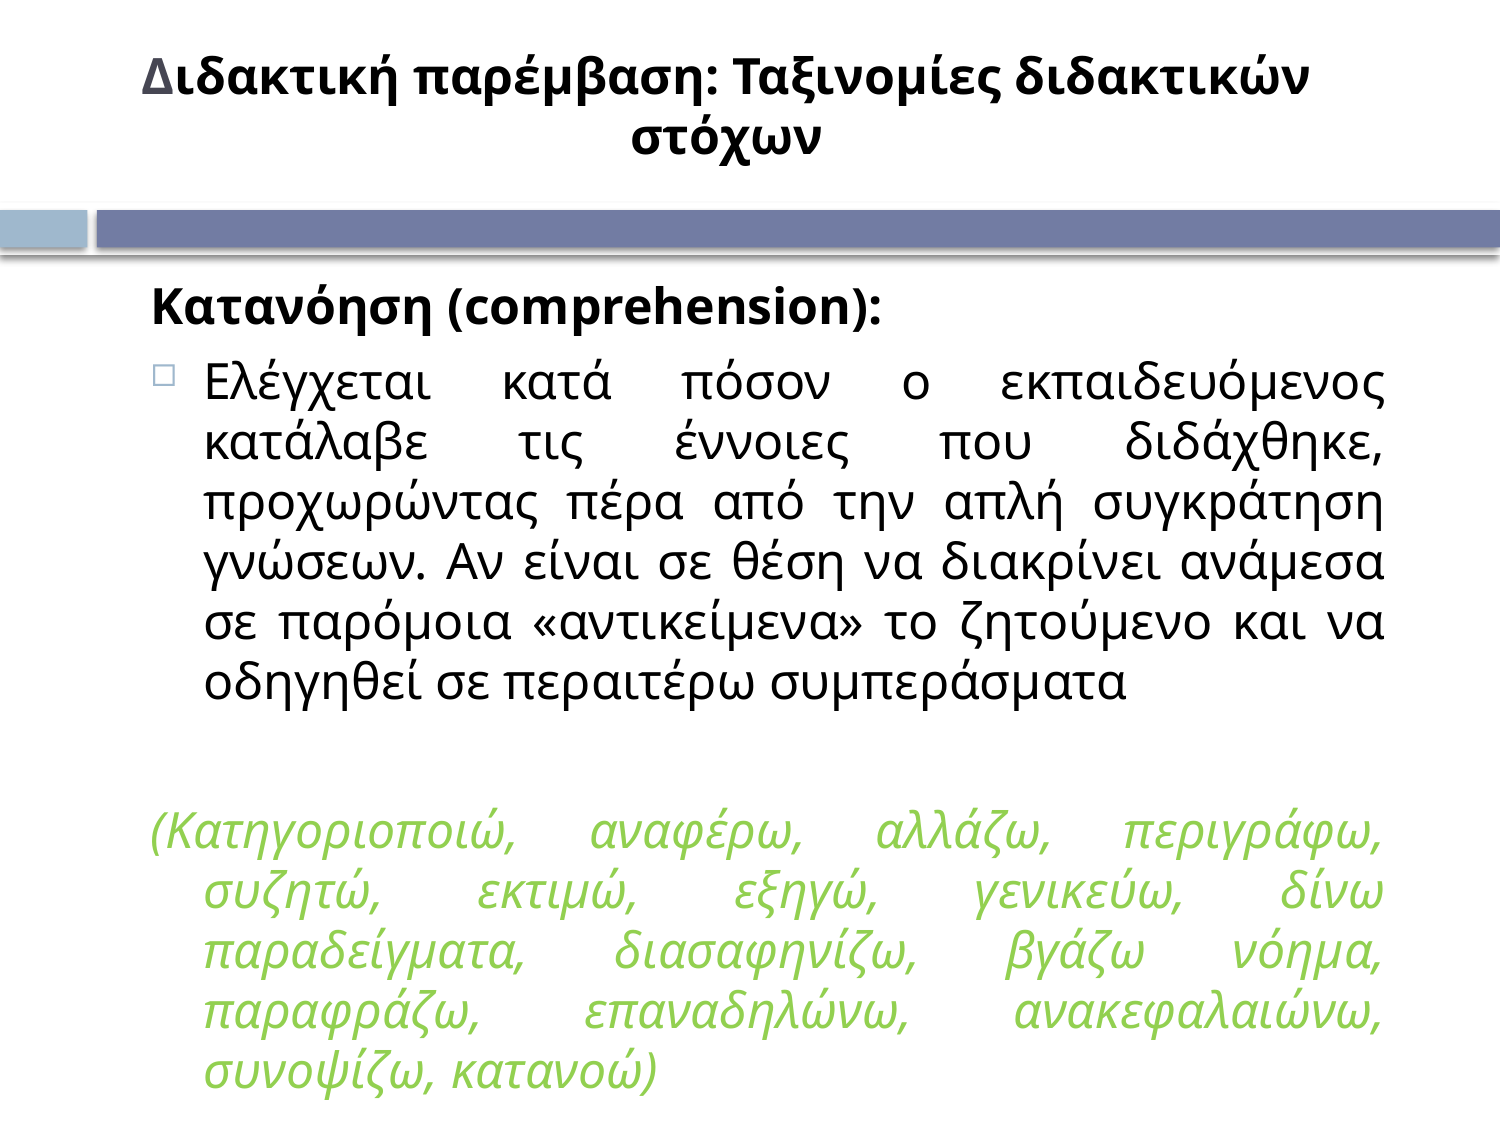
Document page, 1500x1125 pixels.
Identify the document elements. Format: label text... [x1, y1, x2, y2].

list Κατανόηση (comprehension): Ελέγχεται κατά πόσον ο εκπαιδευόμενος κατάλαβε τις έννοιες που διδάχθηκε, προχωρώντας πέρα από την απλή συγκpάτηση γνώσεων. Αν είναι σε θέση να διακρίνει ανάμεσα σε παρόμοια «αντικείμενα» το ζητούμενο και να οδηγηθεί σε περαιτέρω συμπεράσματα (Κατηγοριοποιώ, αναφέρω, αλλάζω, περιγράφω, συζητώ, εκτιμώ, εξηγώ, γενικεύω, δίνω παραδείγματα, διασαφηνίζω, βγάζω νόημα, παραφράζω, επαναδηλώνω, ανακεφαλαιώνω, συνοψίζω, κατανοώ) [135, 267, 1401, 1000]
title Διδακτική παρέμβαση: Ταξινομίες διδακτικών στόχων [53, 0, 1401, 209]
